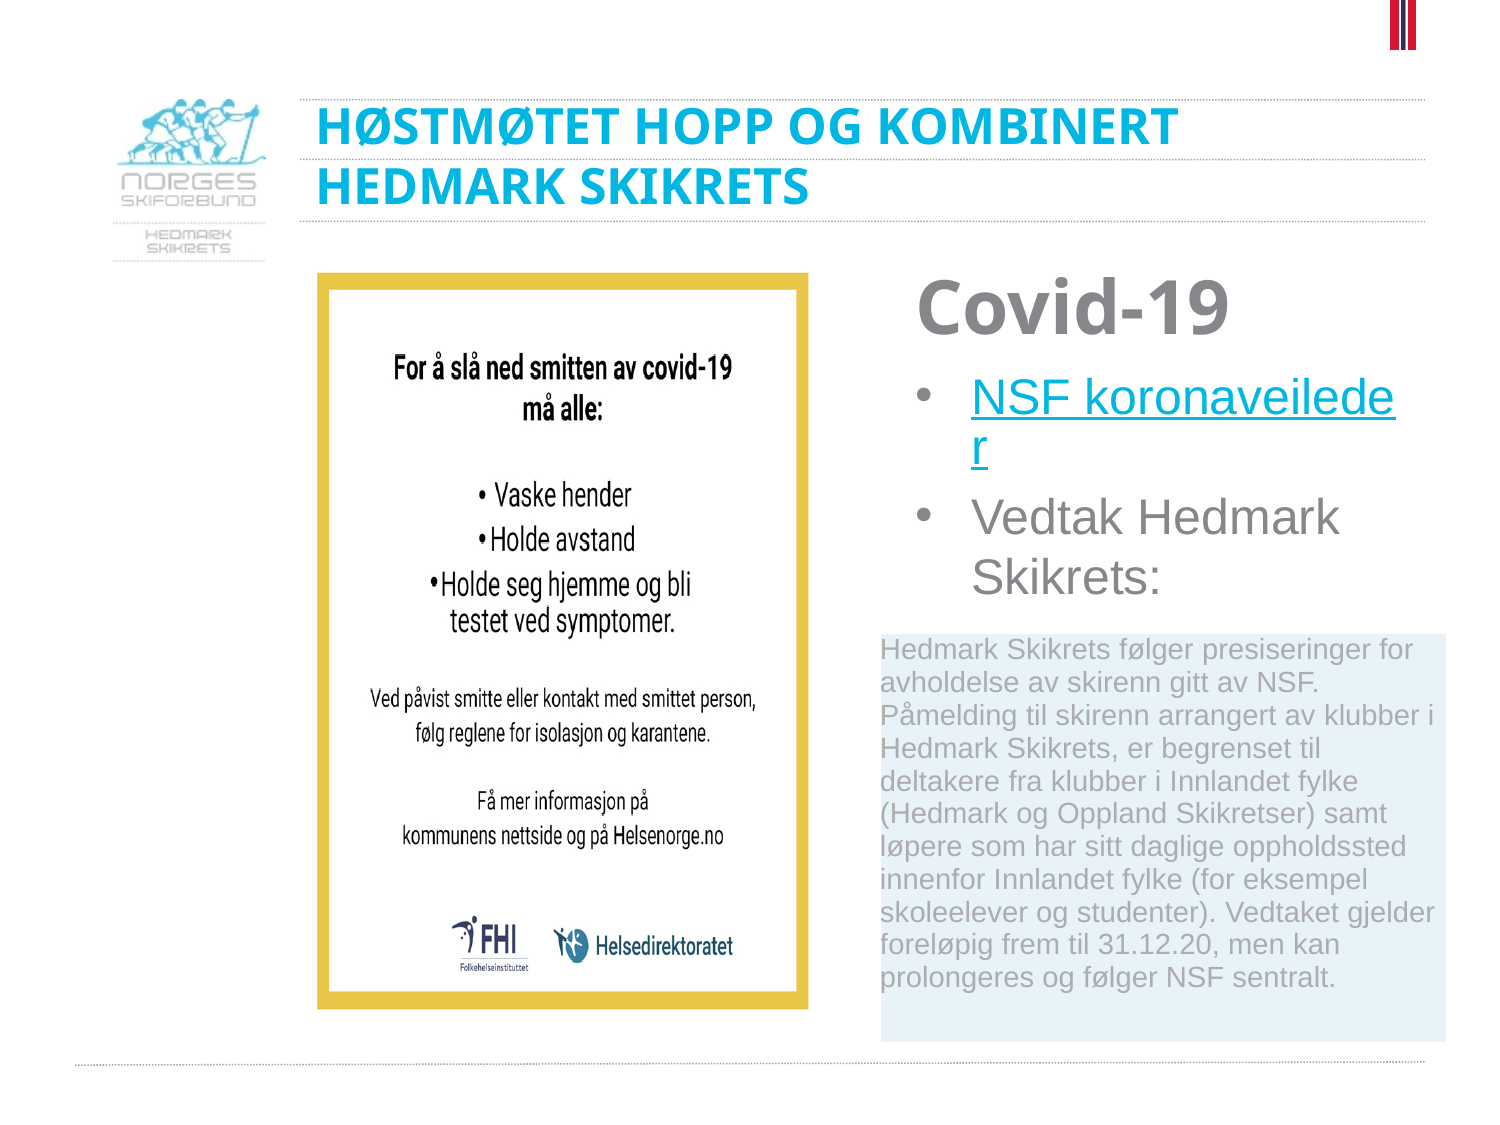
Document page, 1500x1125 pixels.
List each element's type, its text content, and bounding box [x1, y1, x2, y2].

list NSF koronaveileder Vedtak Hedmark Skikrets: [900, 357, 1425, 632]
title HØSTMØTET HOPP OG KOMBINERT HEDMARK SKIKRETS [300, 87, 1425, 233]
table_header Hedmark Skikrets følger presiseringer for avholdelse av skirenn gitt av NSF. Påmelding til skirenn arrangert av klubber i Hedmark Skikrets, er begrenset til deltakere fra klubber i Innlandet fylke (Hedmark og Oppland Skikretser) samt løpere som har sitt daglige oppholdssted innenfor Innlandet fylke (for eksempel skoleelever og studenter). Vedtaket gjelder foreløpig frem til 31.12.20, men kan prolongeres og følger NSF sentralt. [881, 634, 1446, 1042]
picture [1390, 0, 1416, 50]
list Covid-19 [900, 251, 1425, 357]
picture [113, 99, 266, 262]
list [299, 251, 826, 1024]
